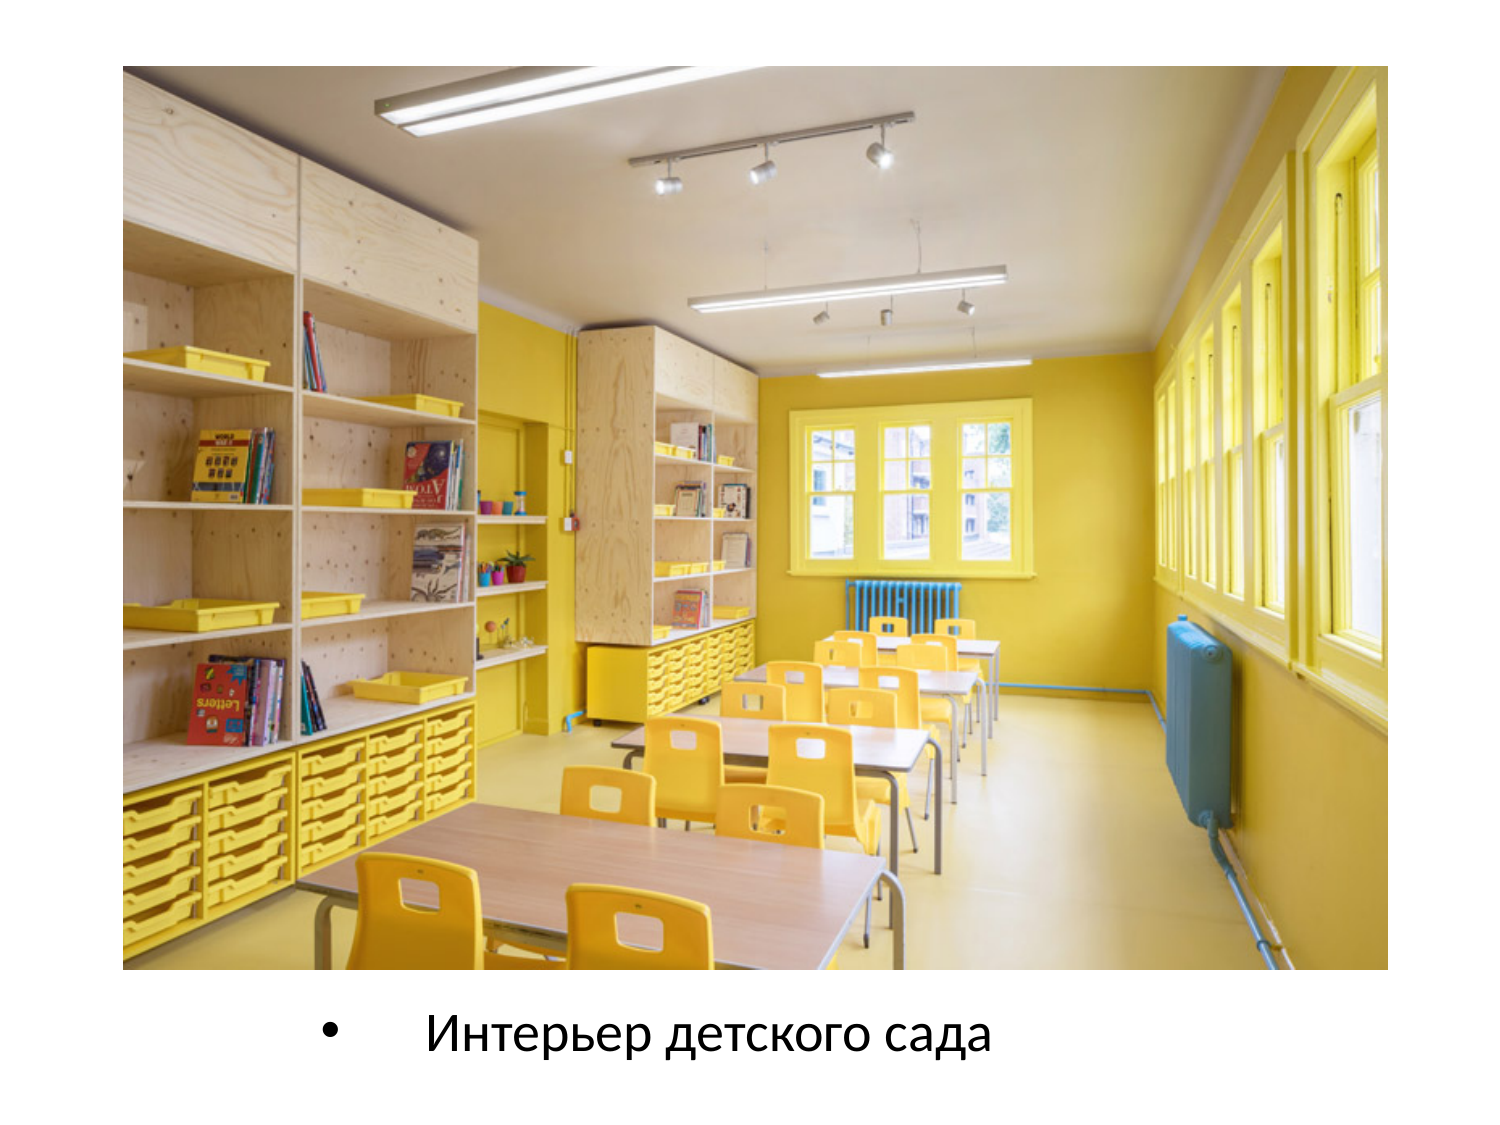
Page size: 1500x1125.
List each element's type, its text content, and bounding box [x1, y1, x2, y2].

list Интерьер детского сада [75, 987, 1294, 1071]
picture [123, 66, 1389, 970]
